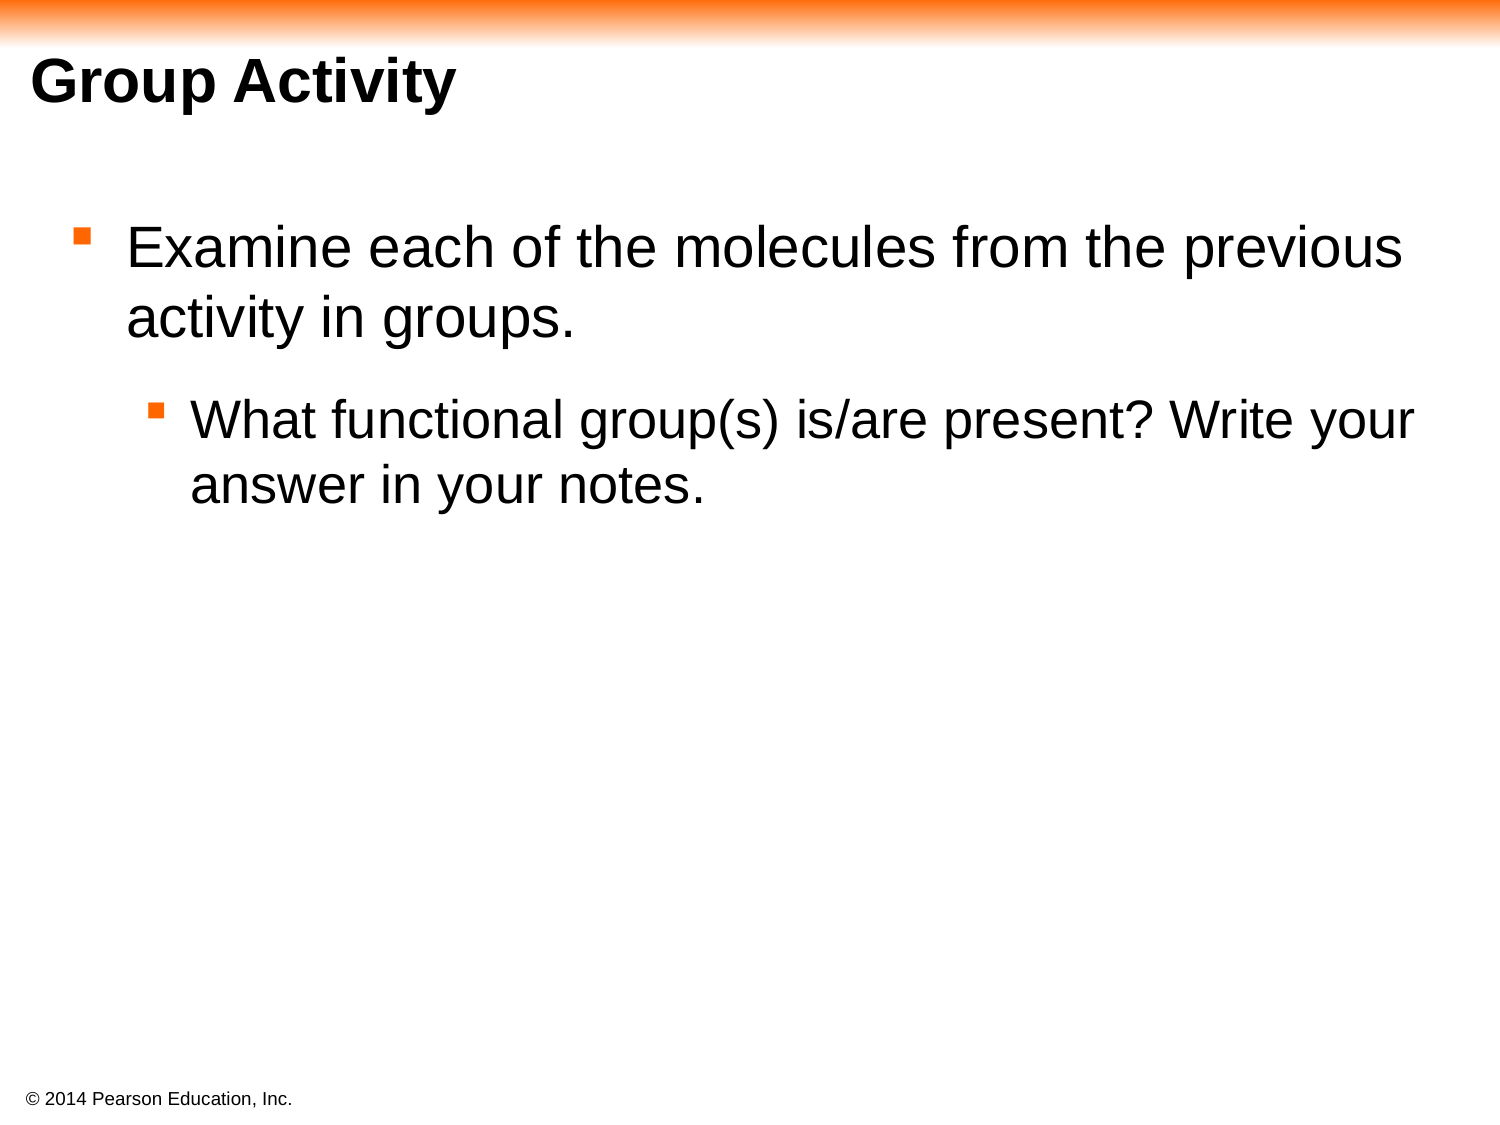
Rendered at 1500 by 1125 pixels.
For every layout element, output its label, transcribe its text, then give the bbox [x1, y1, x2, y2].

title Group Activity [29, 49, 1470, 184]
list Examine each of the molecules from the previous activity in groups. What functional group(s) is/are present? Write your answer in your notes. [69, 208, 1464, 1042]
